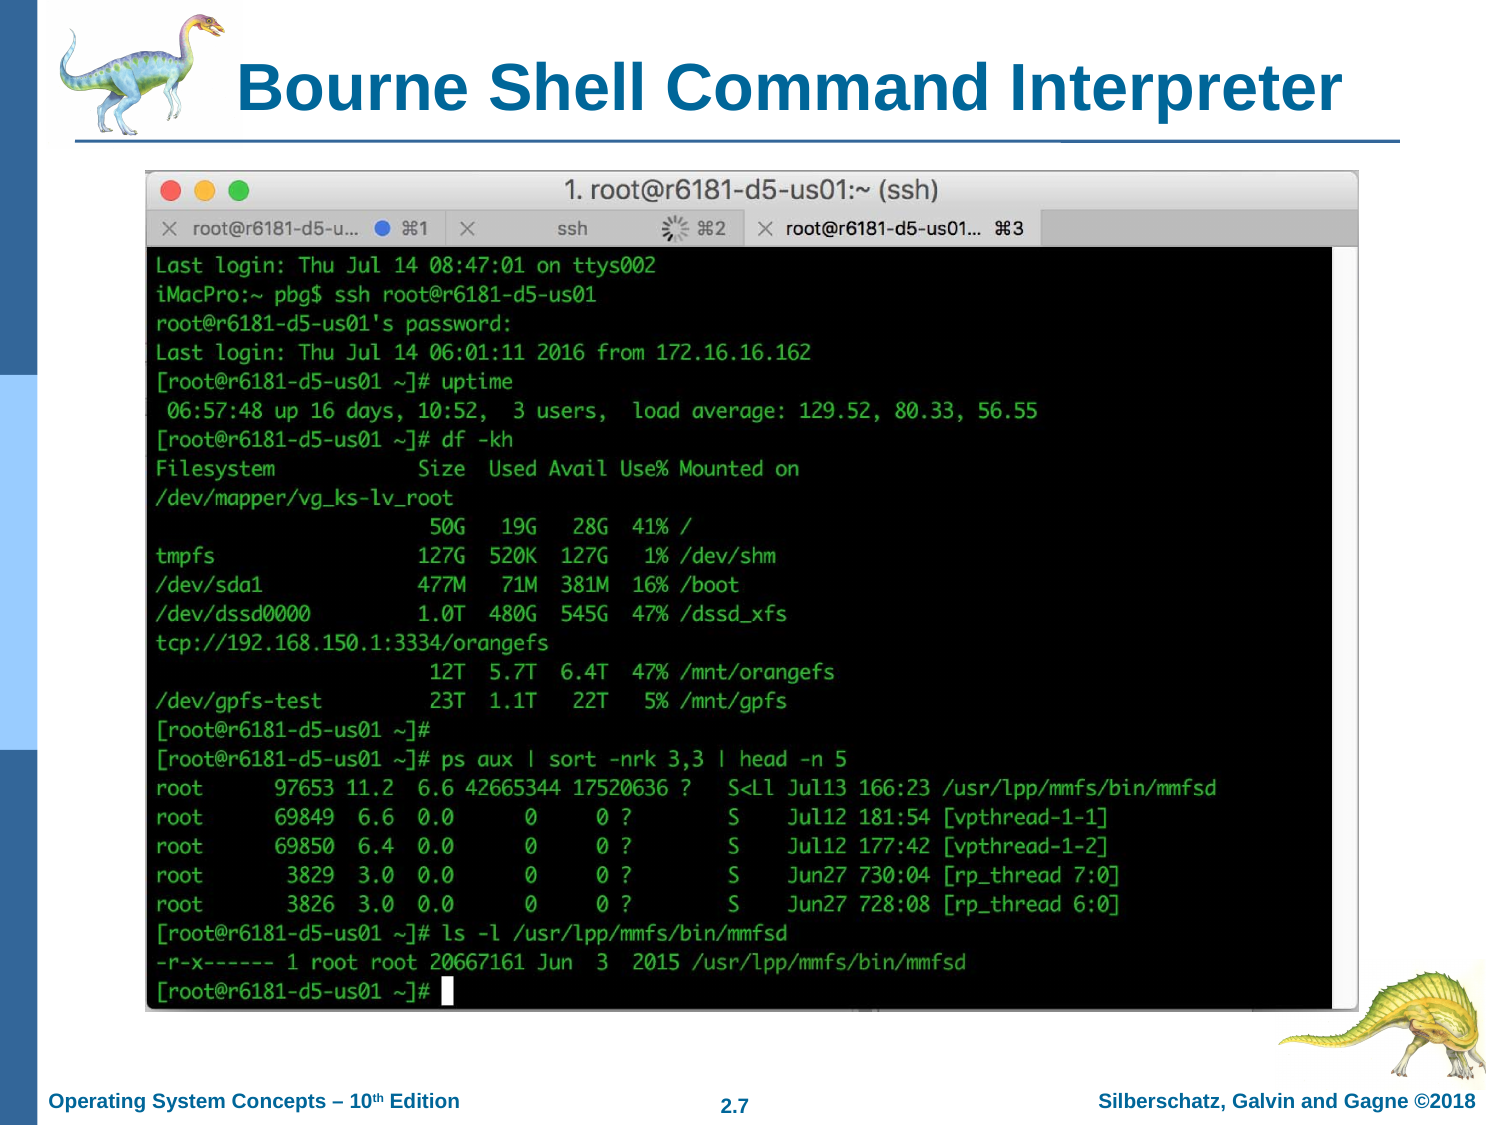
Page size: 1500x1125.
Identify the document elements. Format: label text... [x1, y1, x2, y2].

picture [46, 0, 243, 149]
picture [145, 170, 1486, 1090]
title Bourne Shell Command Interpreter [183, 36, 1398, 131]
